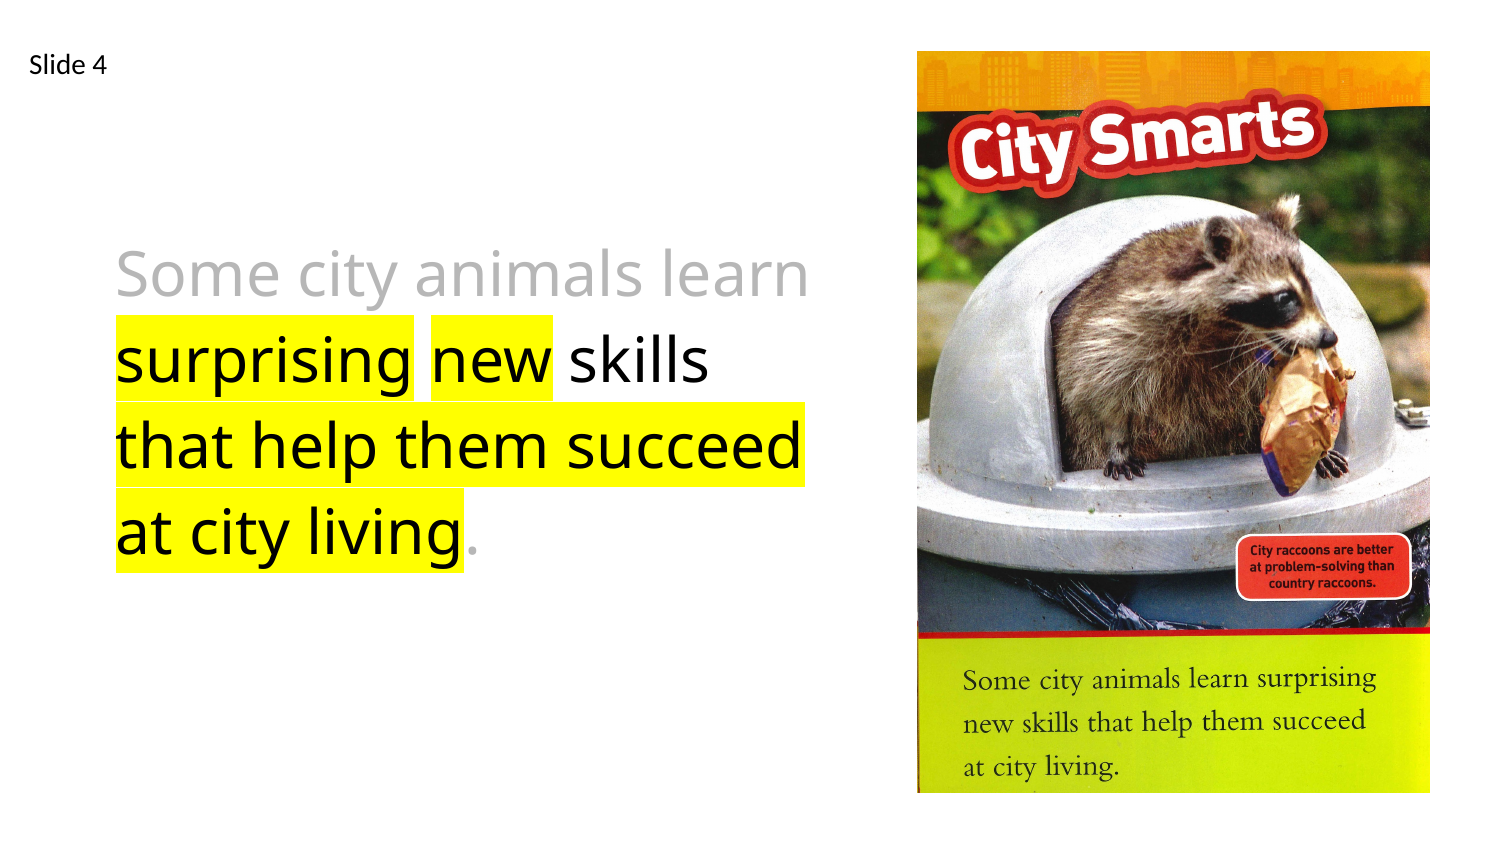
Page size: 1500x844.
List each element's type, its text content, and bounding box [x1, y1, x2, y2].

picture [917, 50, 1430, 793]
text_box Slide 4 [14, 29, 1031, 149]
text_box Some city animals learn surprising new skills that help them succeed at city living. [100, 207, 829, 593]
